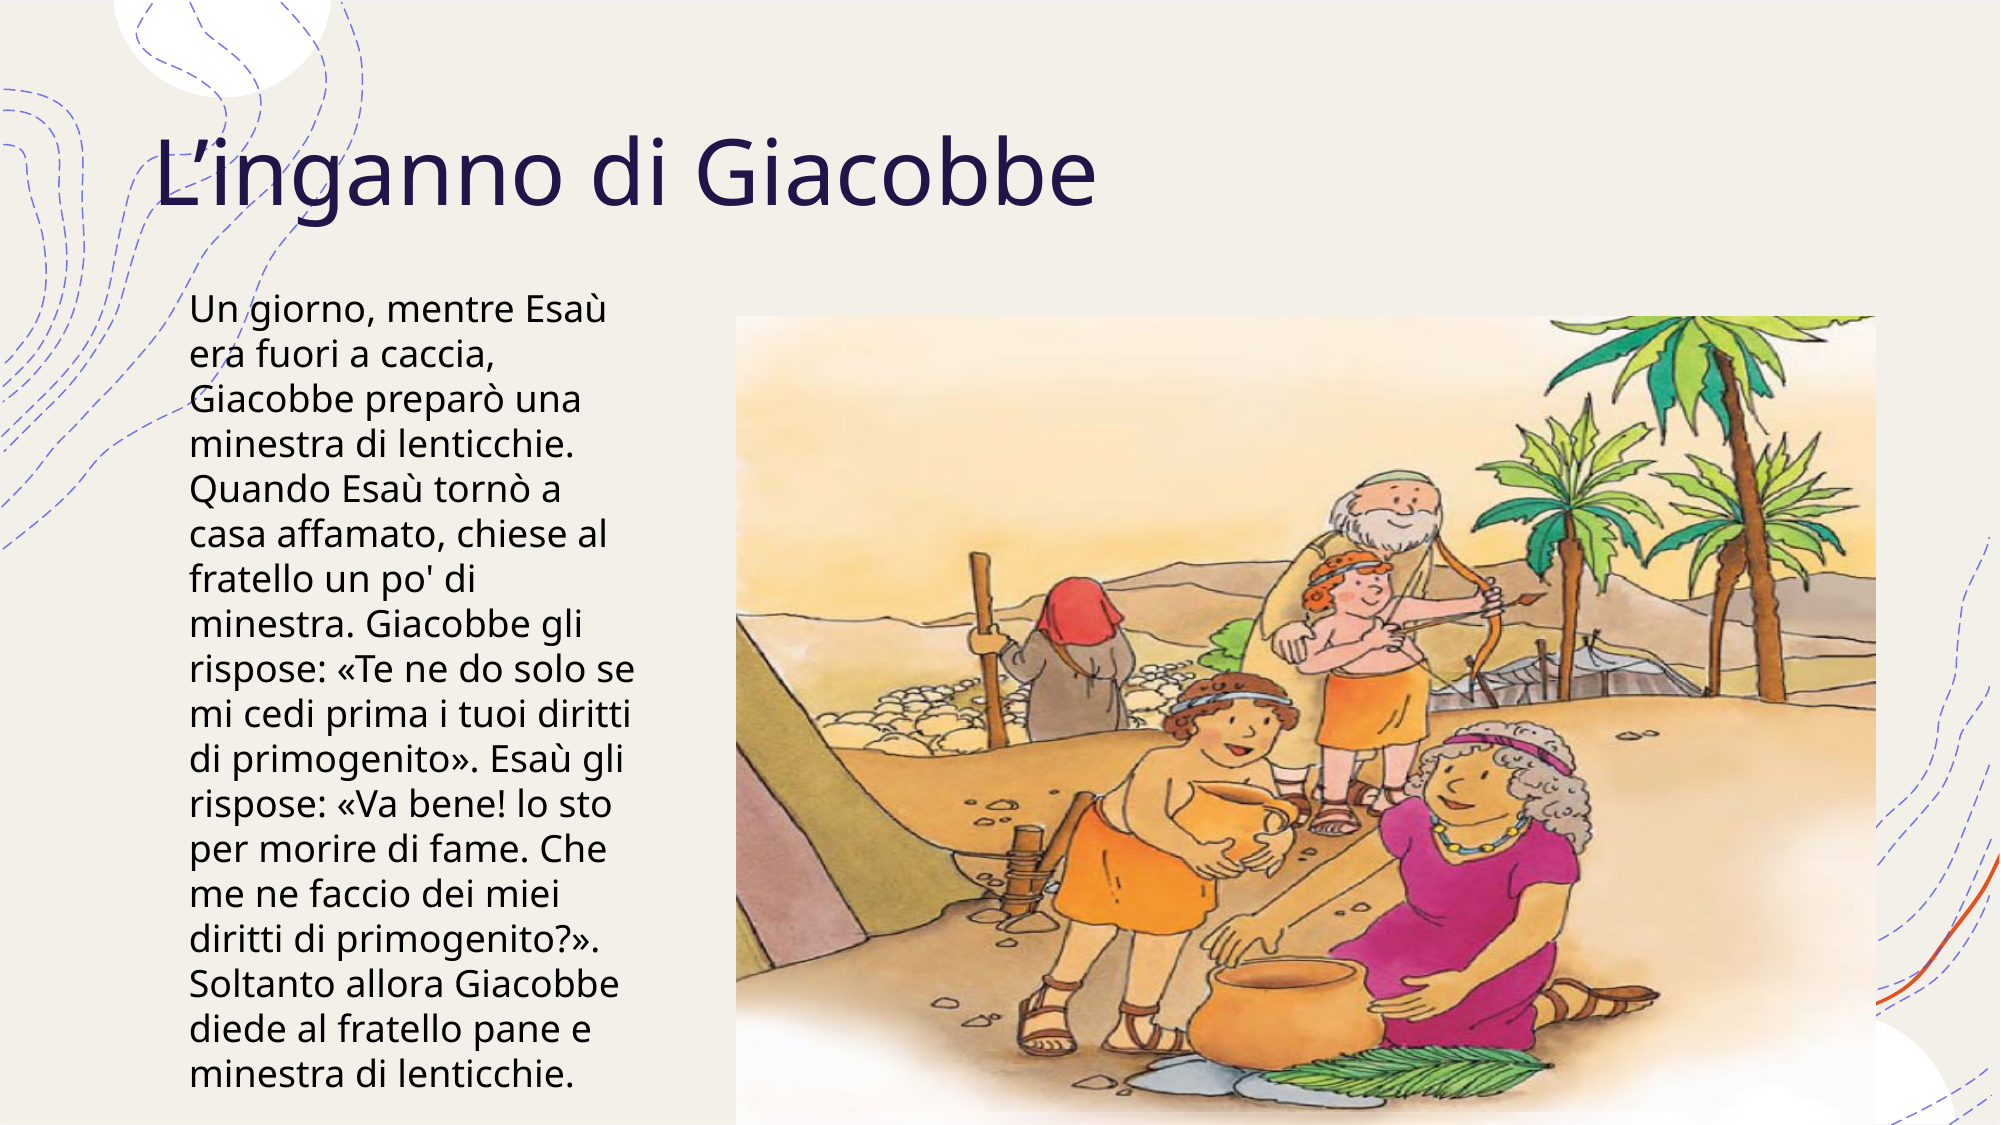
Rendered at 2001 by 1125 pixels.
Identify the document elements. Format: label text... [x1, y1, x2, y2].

text_box Un giorno, mentre Esaù era fuori a caccia, Giacobbe preparò una minestra di lenticchie. Quando Esaù tornò a casa affamato, chiese al fratello un po' di minestra. Giacobbe gli rispose: «Te ne do solo se mi cedi prima i tuoi diritti di primogenito». Esaù gli rispose: «Va bene! lo sto per morire di fame. Che me ne faccio dei miei diritti di primogenito?». Soltanto allora Giacobbe diede al fratello pane e minestra di lenticchie. [174, 277, 659, 1102]
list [736, 316, 1876, 1125]
title L’inganno di Giacobbe [137, 59, 1863, 278]
